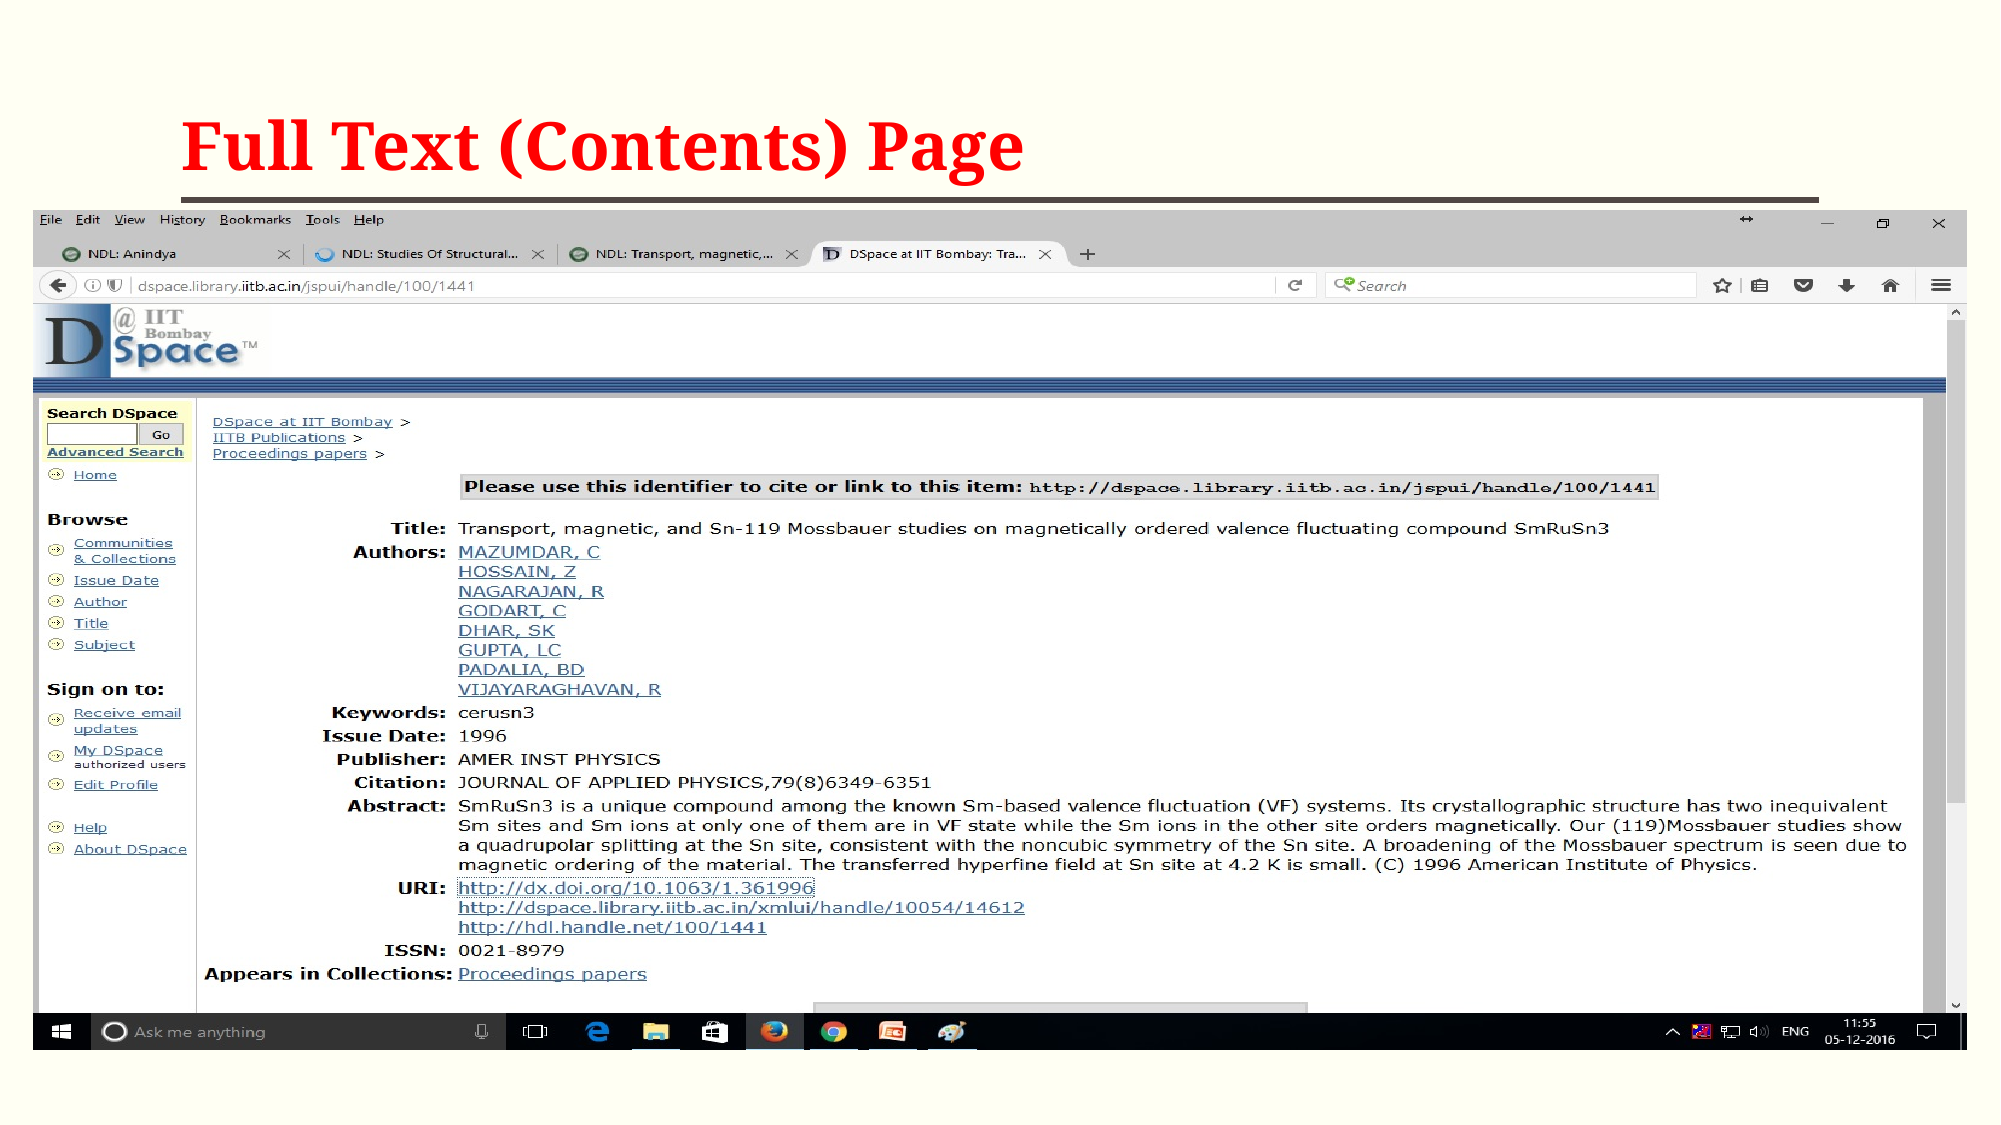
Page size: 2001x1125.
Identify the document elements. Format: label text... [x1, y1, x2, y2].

title Full Text (Contents) Page [181, 12, 1819, 193]
picture [33, 210, 1967, 1050]
